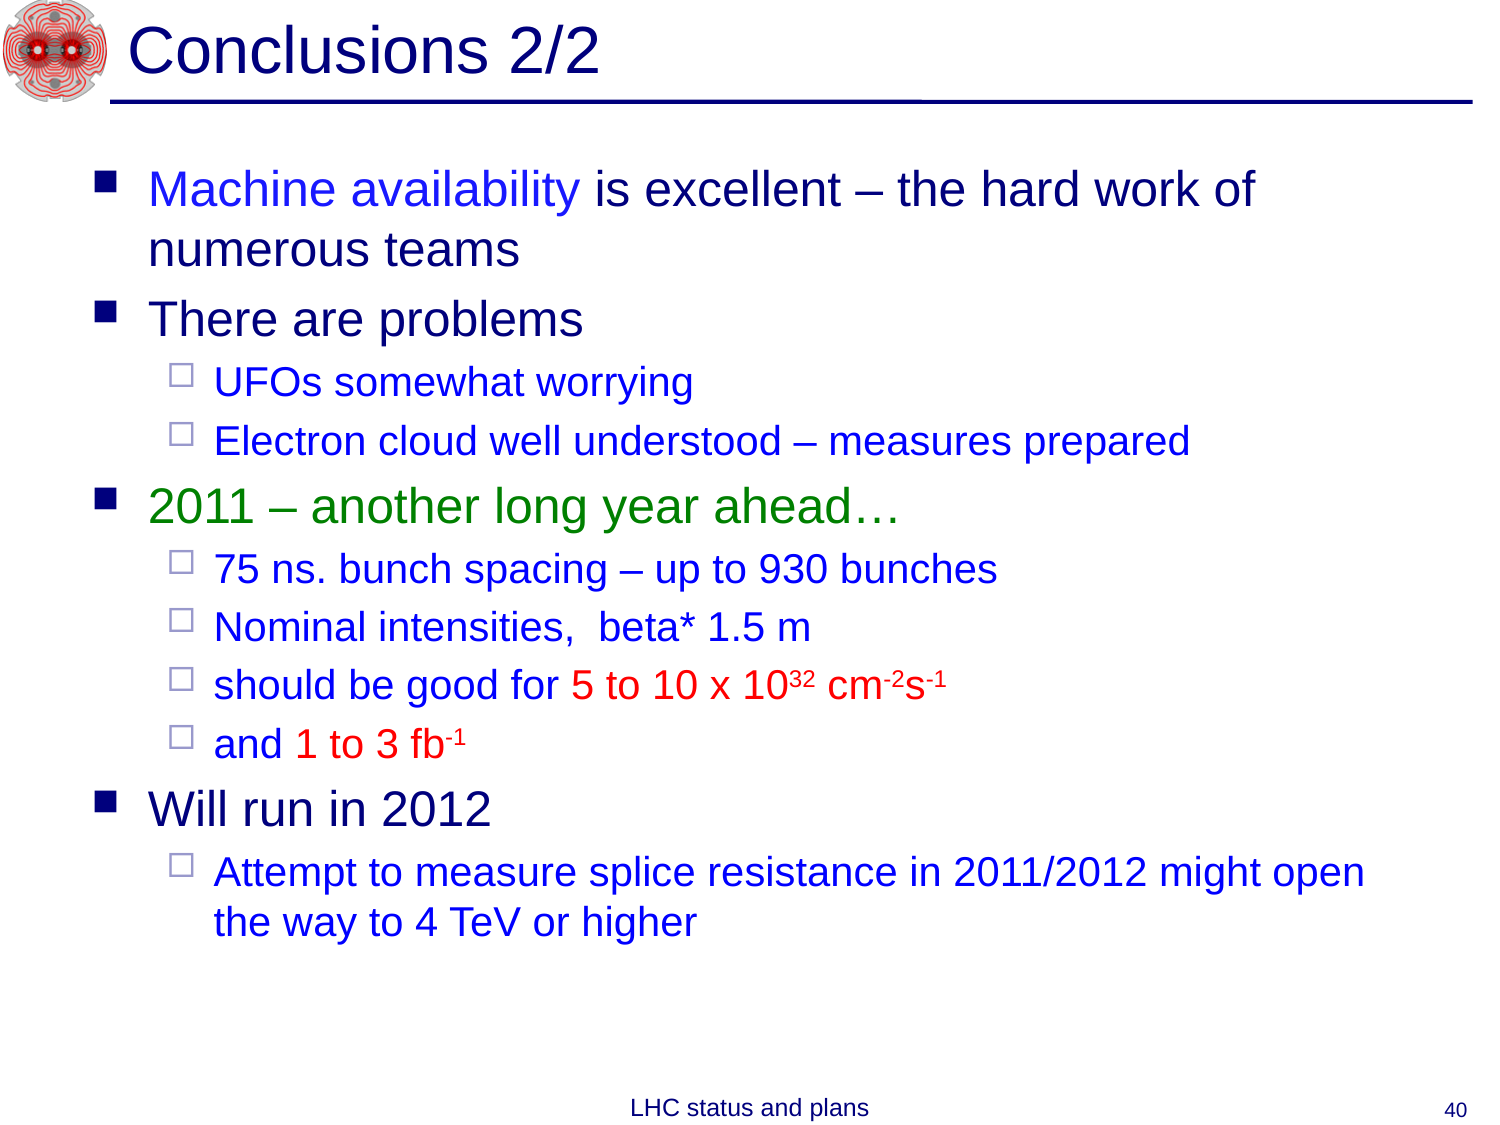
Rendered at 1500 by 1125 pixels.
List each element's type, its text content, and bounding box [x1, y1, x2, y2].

list Machine availability is excellent – the hard work of numerous teams There are problems UFOs somewhat worrying Electron cloud well understood – measures prepared 2011 – another long year ahead… 75 ns. bunch spacing – up to 930 bunches Nominal intensities, beta* 1.5 m should be good for 5 to 10 x 1032 cm-2s-1 and 1 to 3 fb-1 Will run in 2012 Attempt to measure splice resistance in 2011/2012 might open the way to 4 TeV or higher [76, 148, 1427, 988]
slide_number 40 [1131, 1087, 1483, 1125]
picture [0, 0, 108, 103]
title Conclusions 2/2 [111, 3, 1463, 91]
footer LHC status and plans [512, 1087, 988, 1125]
